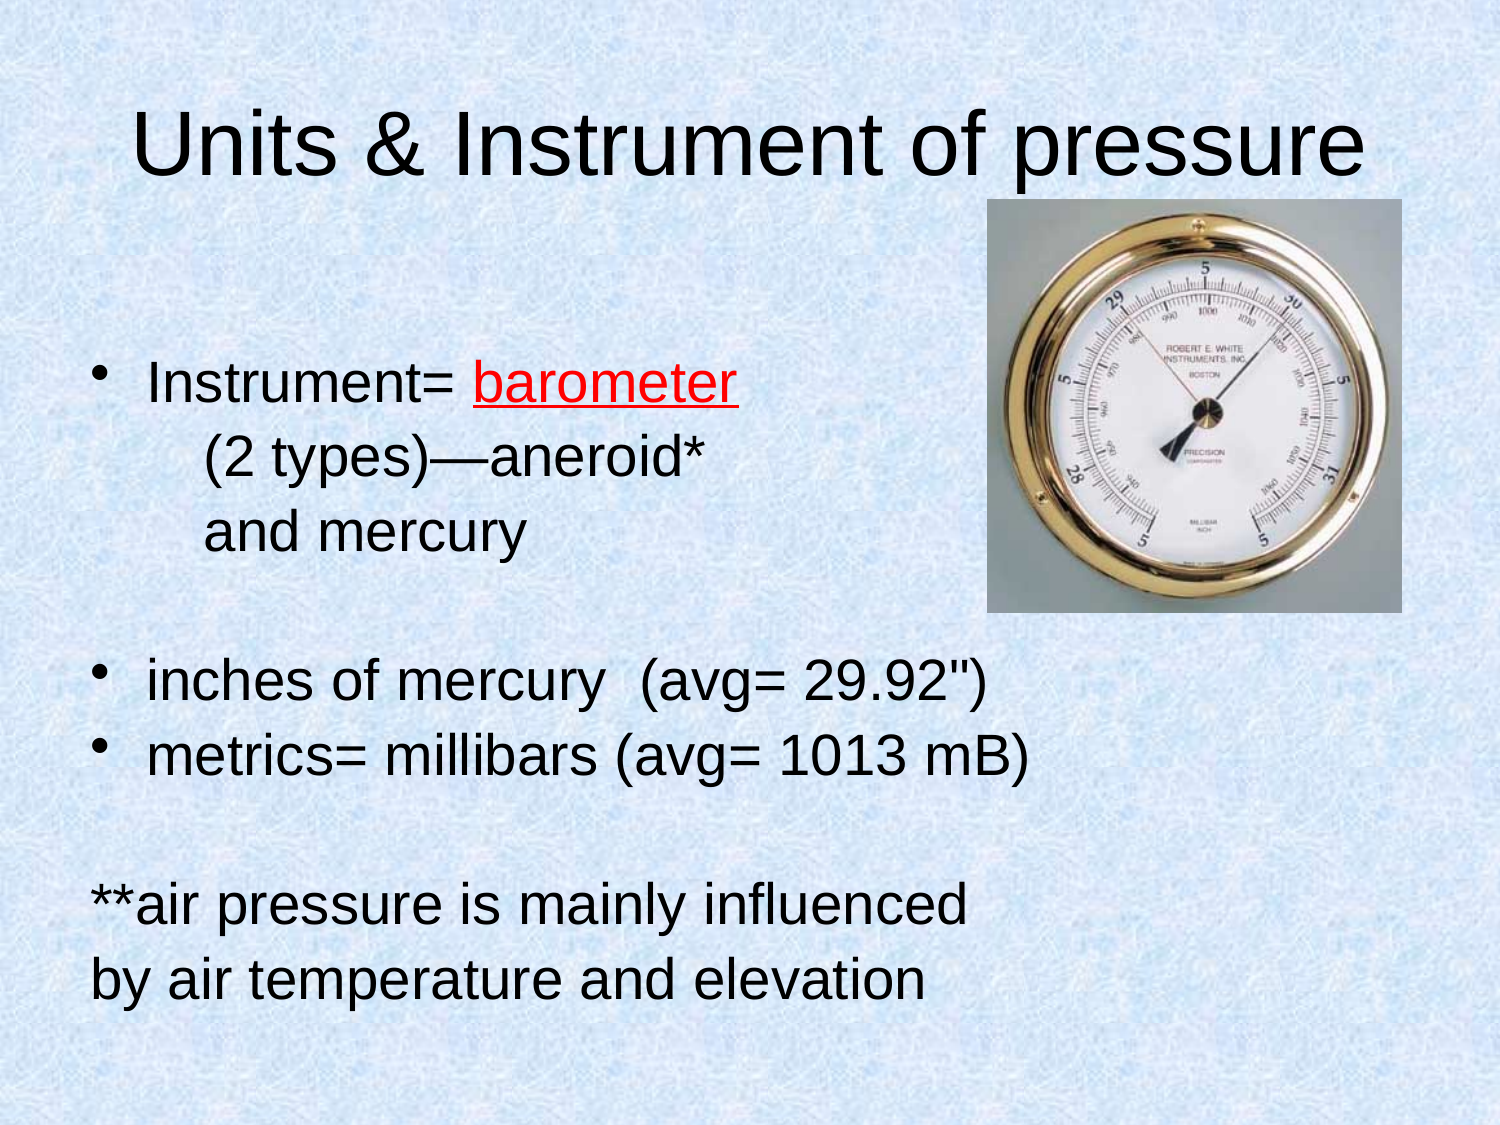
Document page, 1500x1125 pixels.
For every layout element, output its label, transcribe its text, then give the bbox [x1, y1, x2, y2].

title Units & Instrument of pressure [75, 45, 1425, 233]
list Instrument= barometer (2 types)—aneroid* and mercury inches of mercury (avg= 29.92") metrics= millibars (avg= 1013 mB) **air pressure is mainly influenced by air temperature and elevation [75, 262, 1425, 1005]
picture [0, 0, 1500, 1125]
